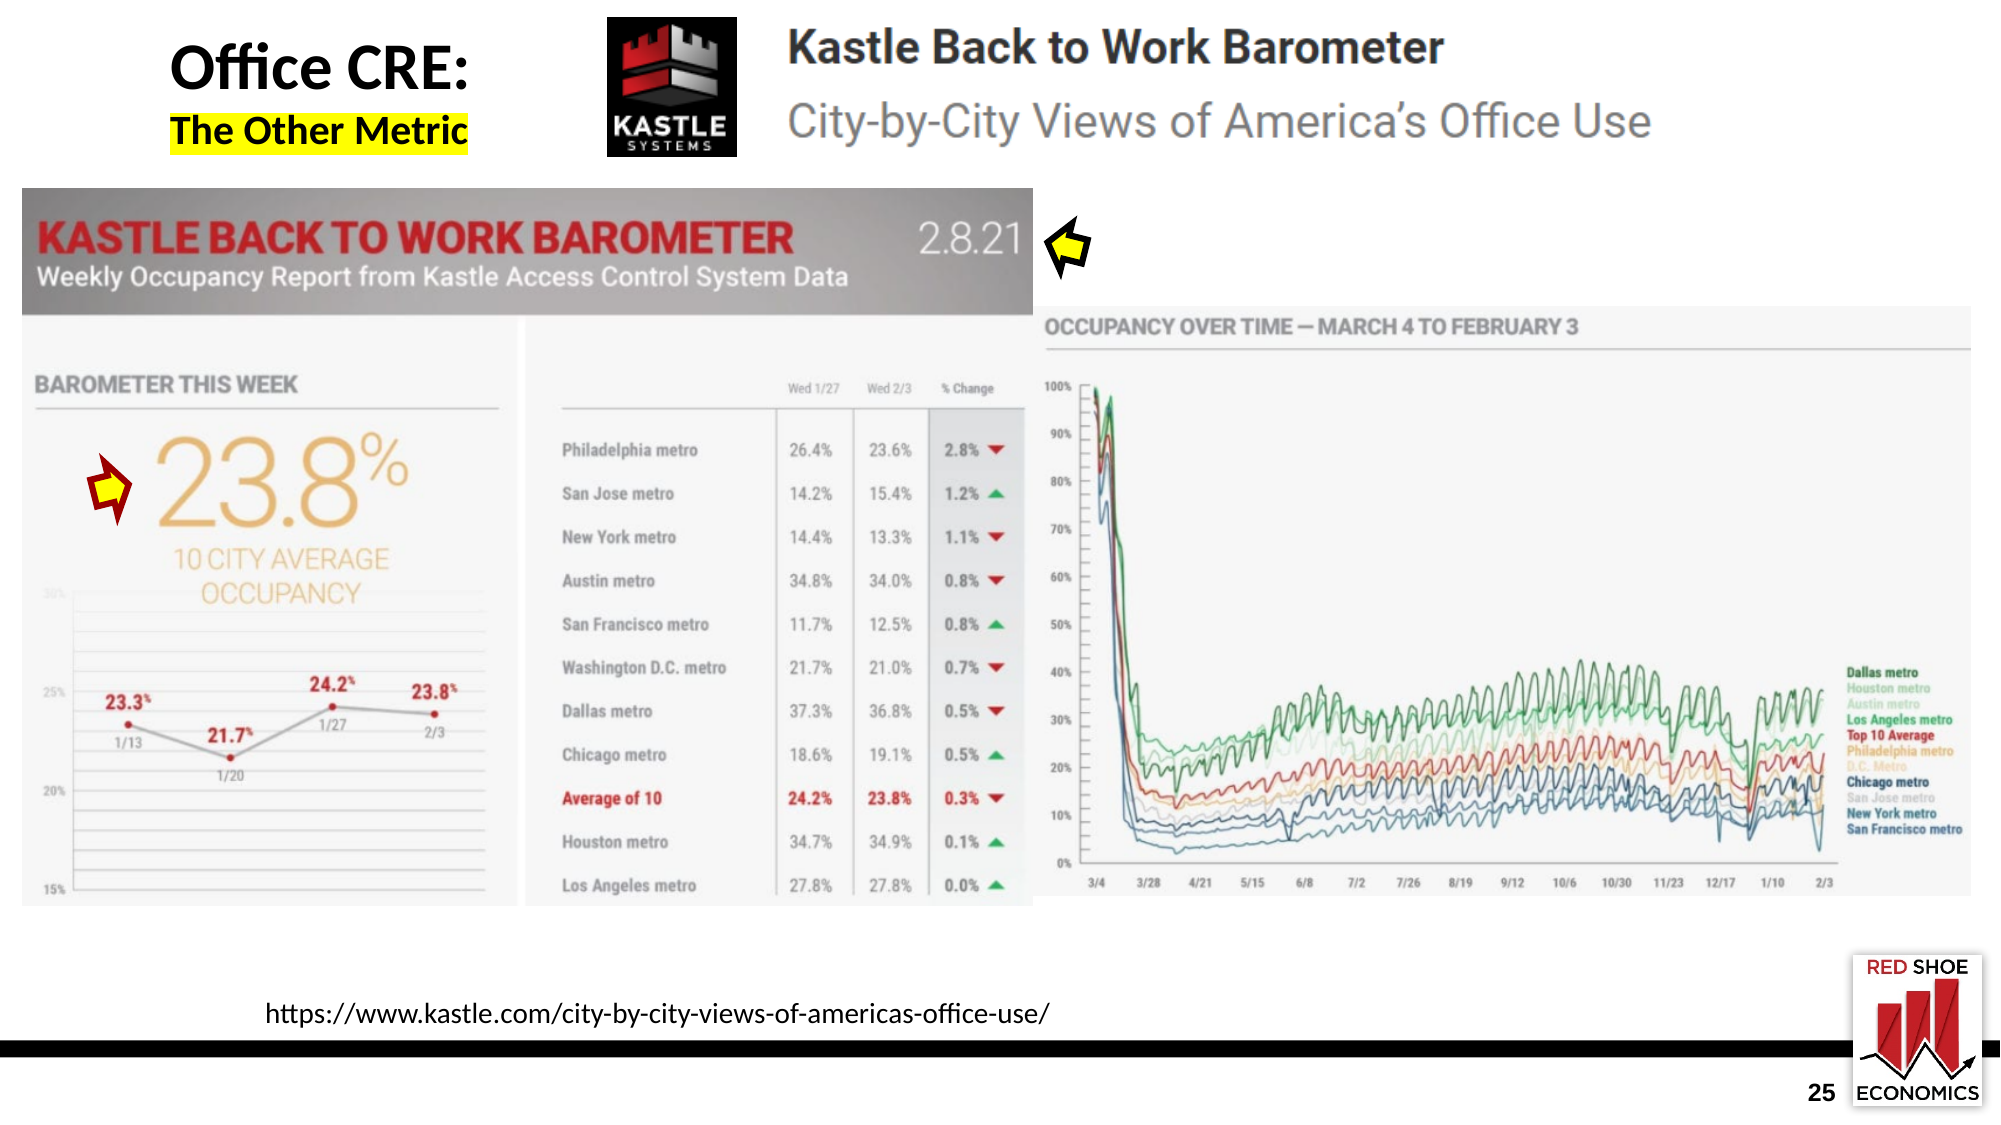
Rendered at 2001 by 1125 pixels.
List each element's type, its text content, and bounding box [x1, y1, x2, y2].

text_box [1046, 220, 1089, 274]
text_box Office CRE: The Other Metric [155, 15, 614, 161]
picture [1853, 955, 1982, 1106]
text_box https://www.kastle.com/city-by-city-views-of-americas-office-use/ [250, 986, 1251, 1037]
picture [777, 15, 1669, 152]
text_box 25 [1782, 1061, 1851, 1122]
picture [22, 188, 1971, 906]
picture [607, 17, 737, 157]
